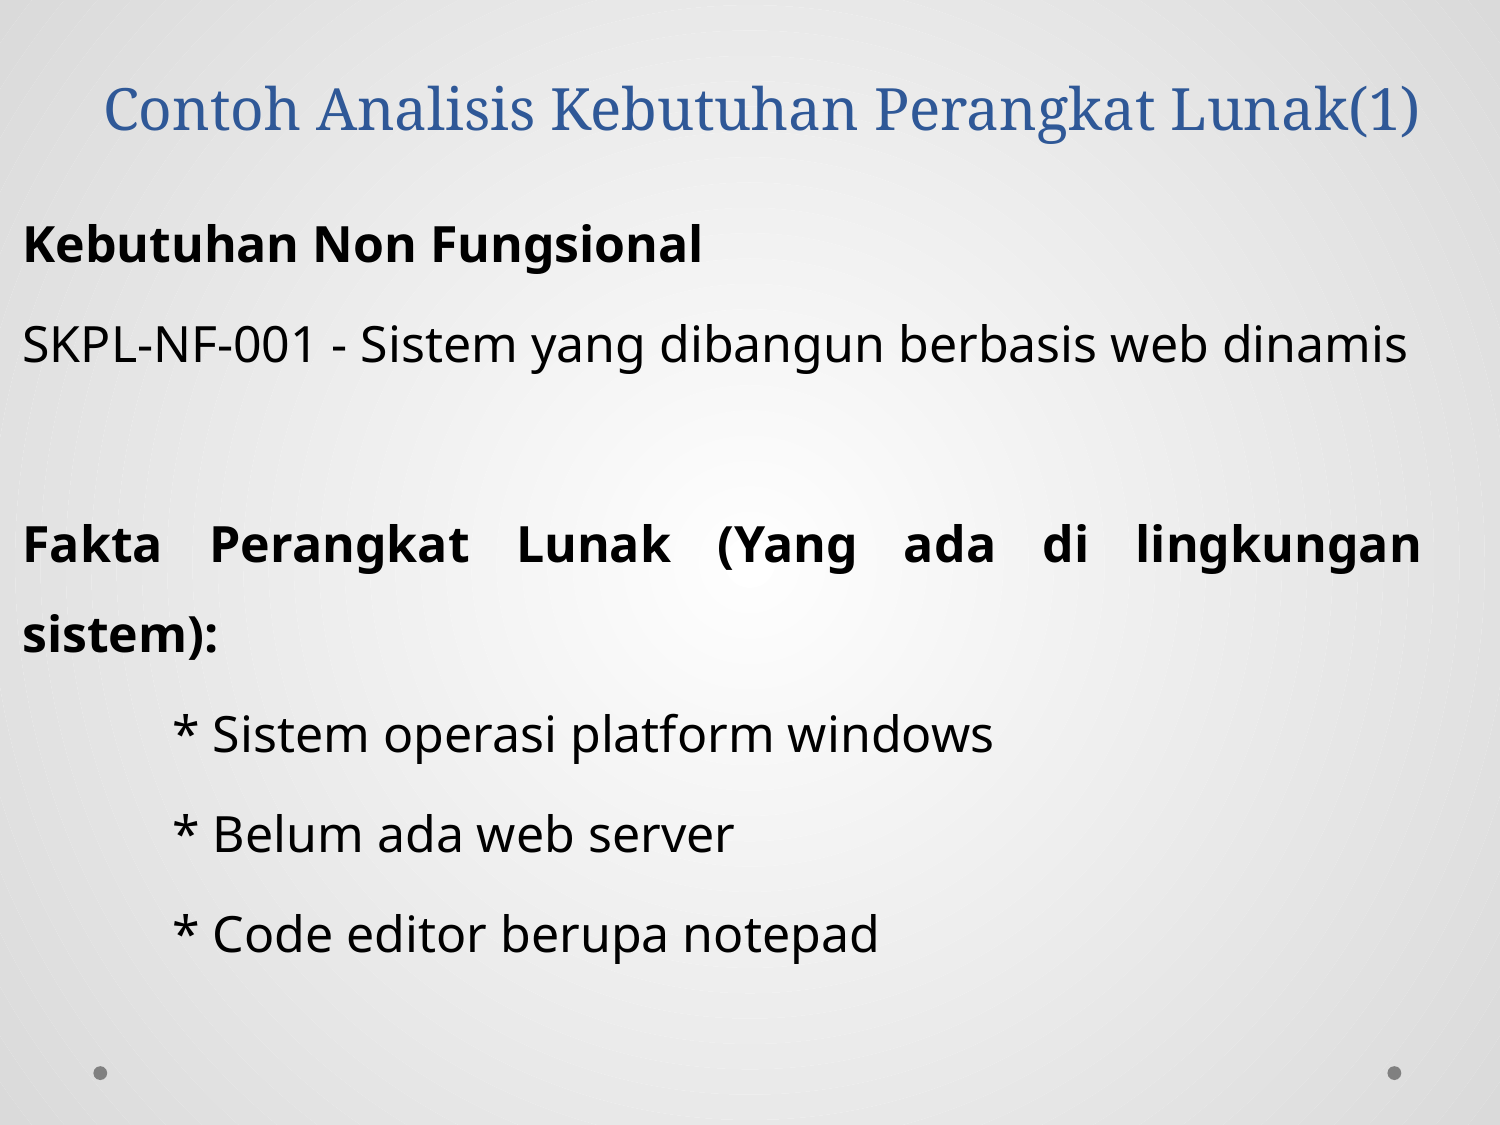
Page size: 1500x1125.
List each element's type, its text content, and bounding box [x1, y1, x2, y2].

title Contoh Analisis Kebutuhan Perangkat Lunak(1) [50, 50, 1475, 150]
list Kebutuhan Non Fungsional SKPL-NF-001 - Sistem yang dibangun berbasis web dinamis Fakta Perangkat Lunak (Yang ada di lingkungan sistem): * Sistem operasi platform windows * Belum ada web server * Code editor berupa notepad [0, 174, 1438, 1008]
